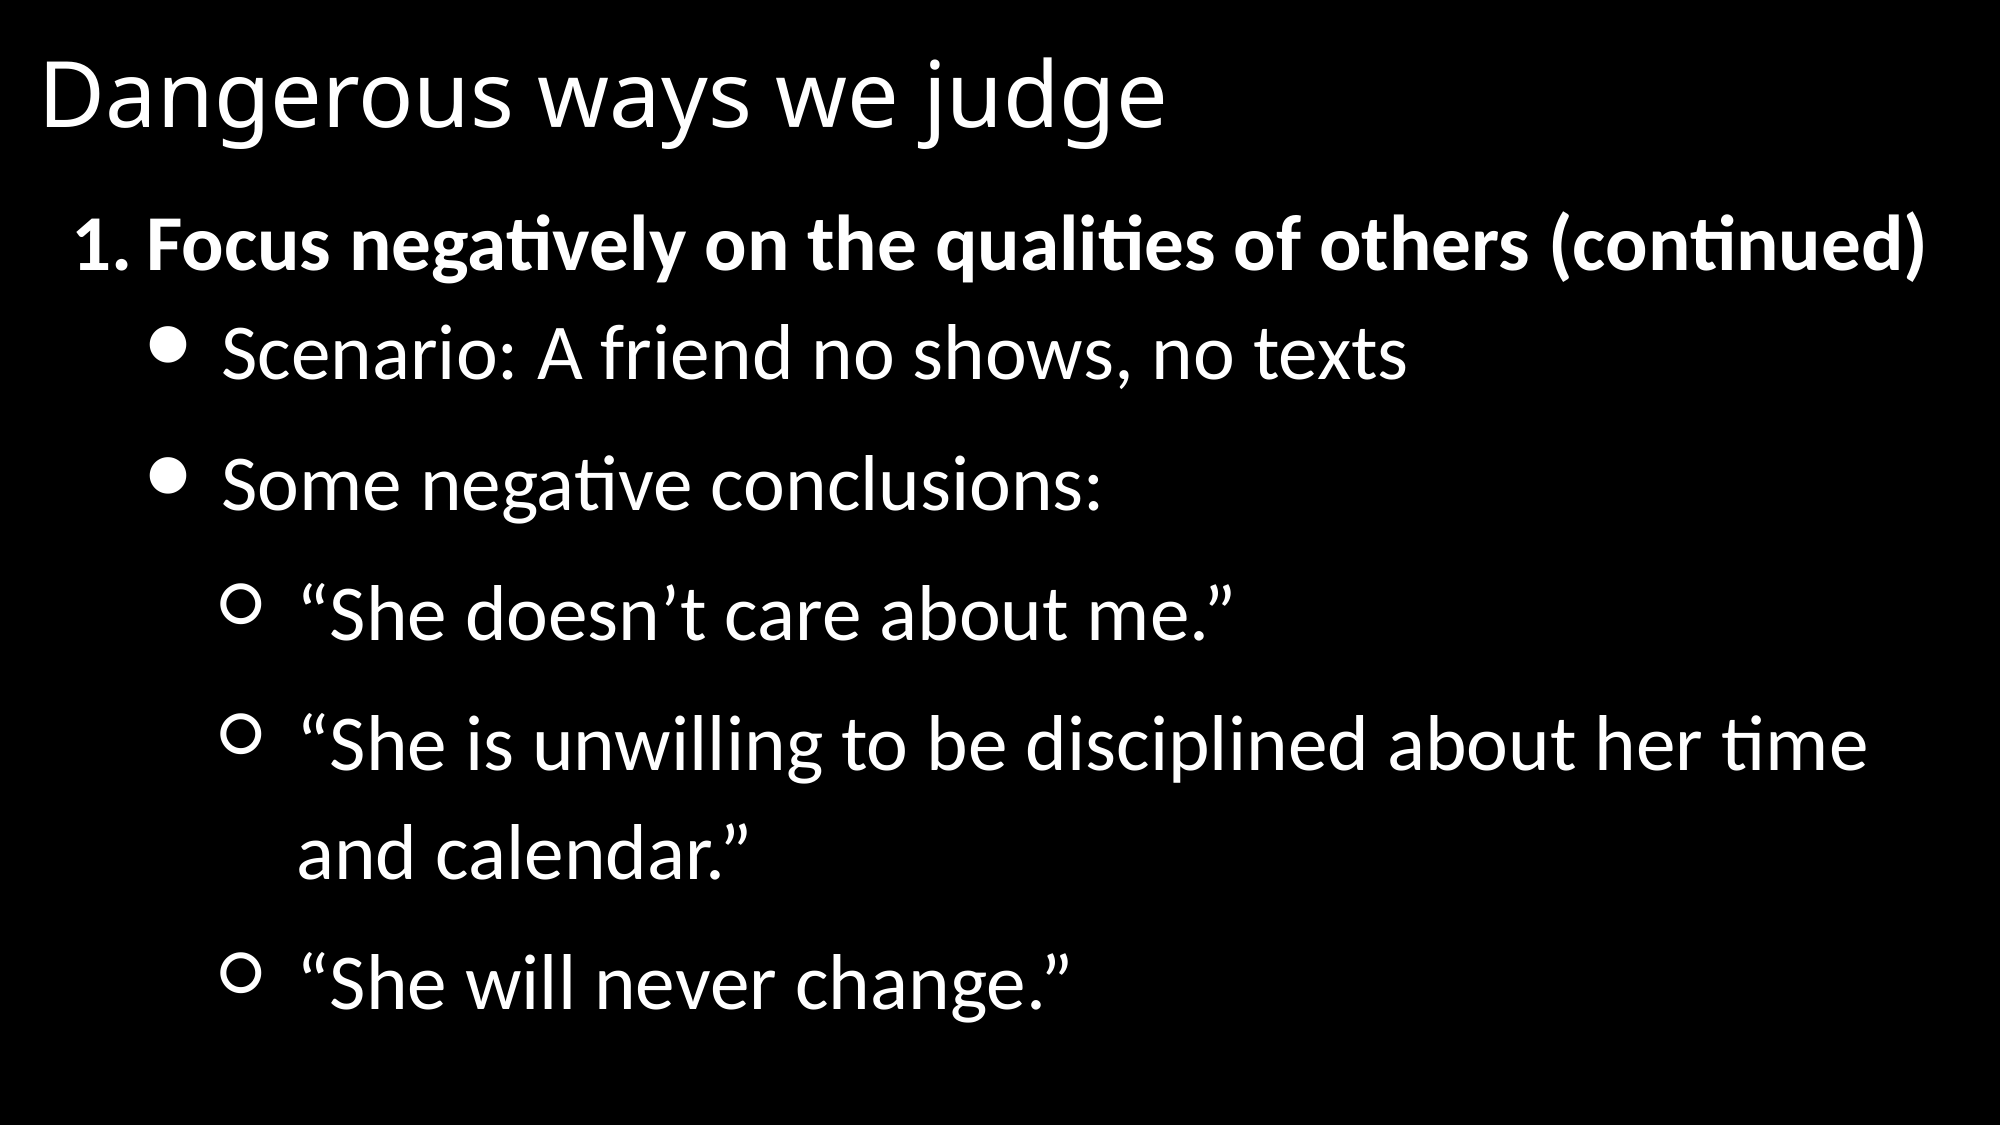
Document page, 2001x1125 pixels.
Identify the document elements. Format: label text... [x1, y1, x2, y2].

title Dangerous ways we judge [23, 26, 1863, 170]
list Focus negatively on the qualities of others (continued) Scenario: A friend no shows, no texts Some negative conclusions: “She doesn’t care about me.” “She is unwilling to be disciplined about her time and calendar.” “She will never change.” [56, 169, 1977, 1090]
